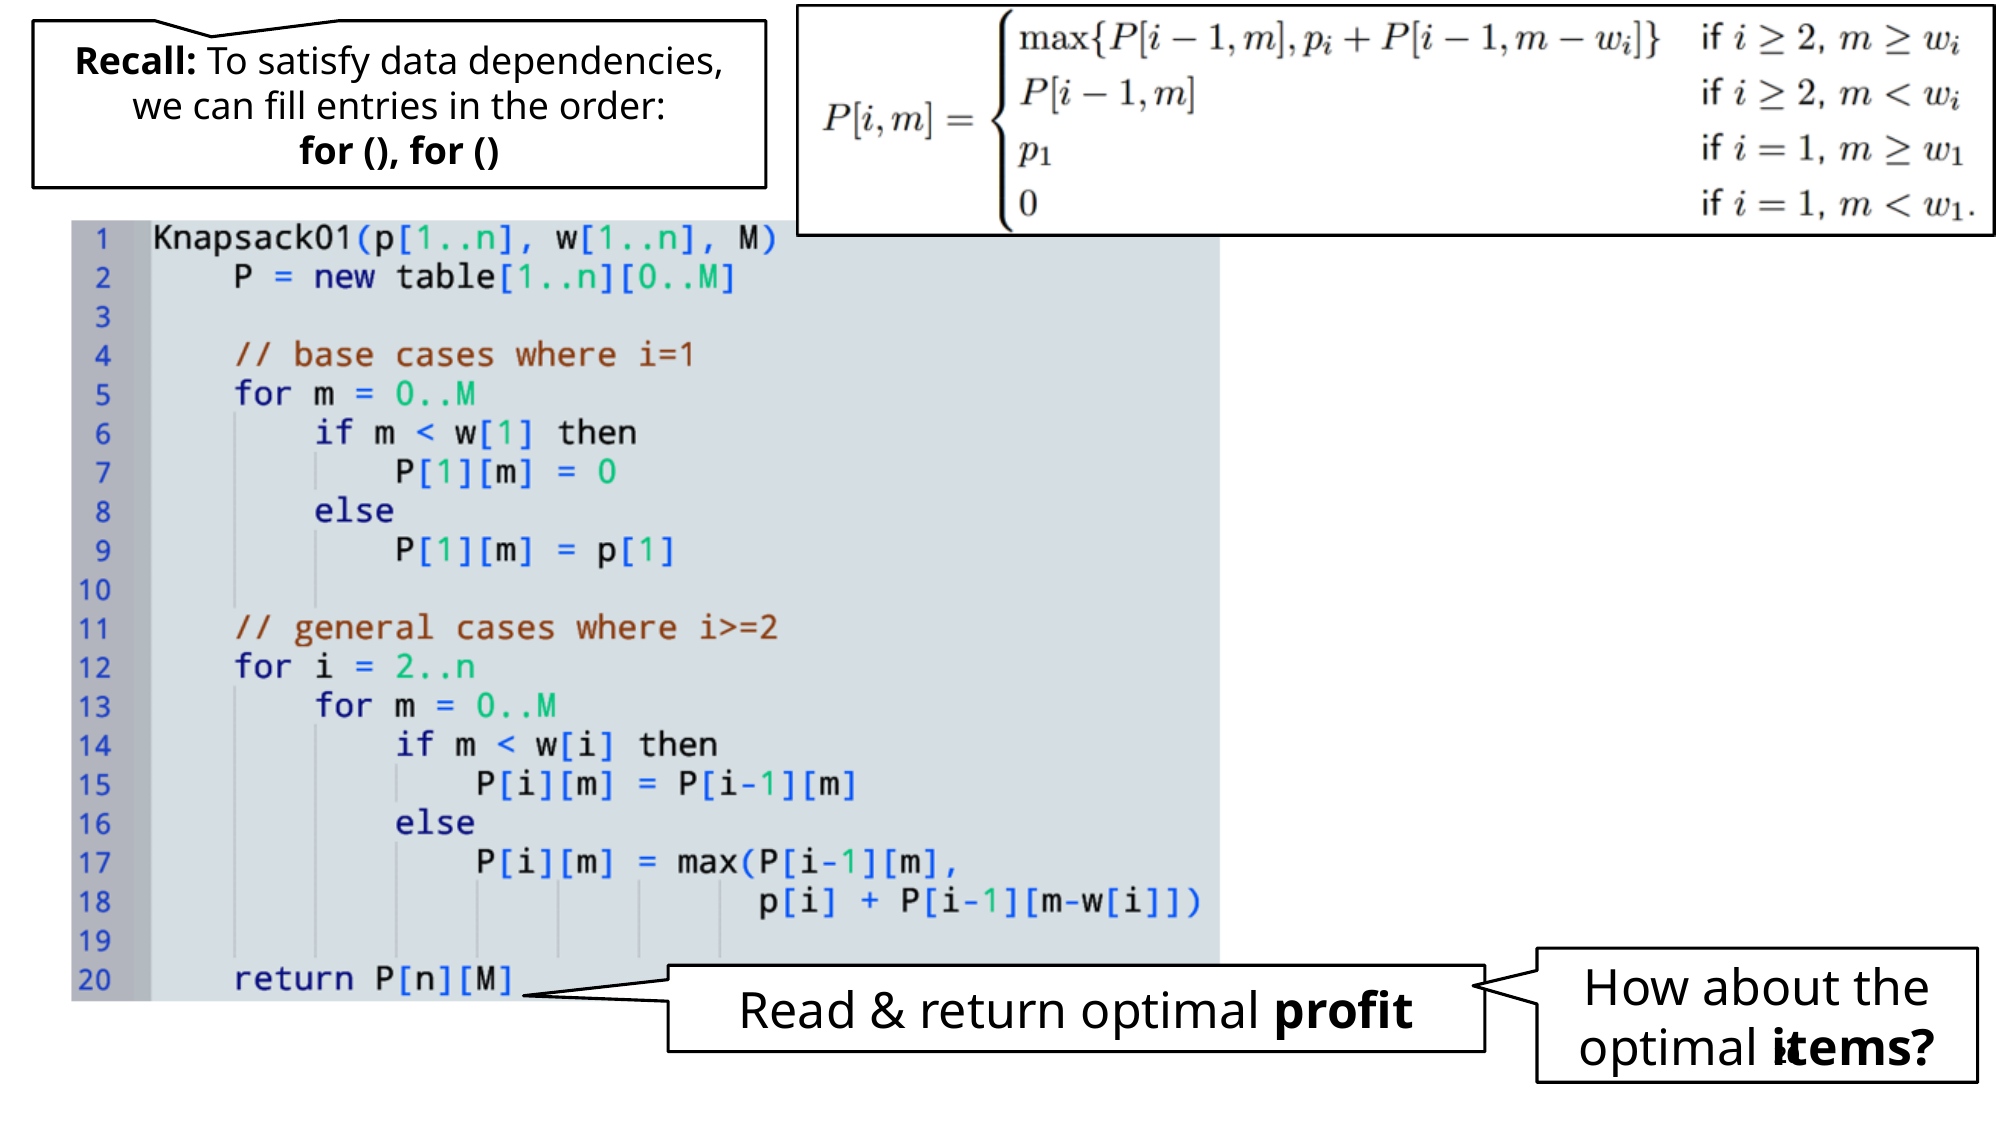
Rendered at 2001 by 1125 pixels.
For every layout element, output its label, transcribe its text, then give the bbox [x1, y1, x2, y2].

text_box Read & return optimal profit [666, 963, 1487, 1054]
picture [61, 3, 1996, 1021]
text_box How about the optimal items? [1471, 946, 1980, 1084]
slide_number 20 [1724, 1026, 1816, 1087]
